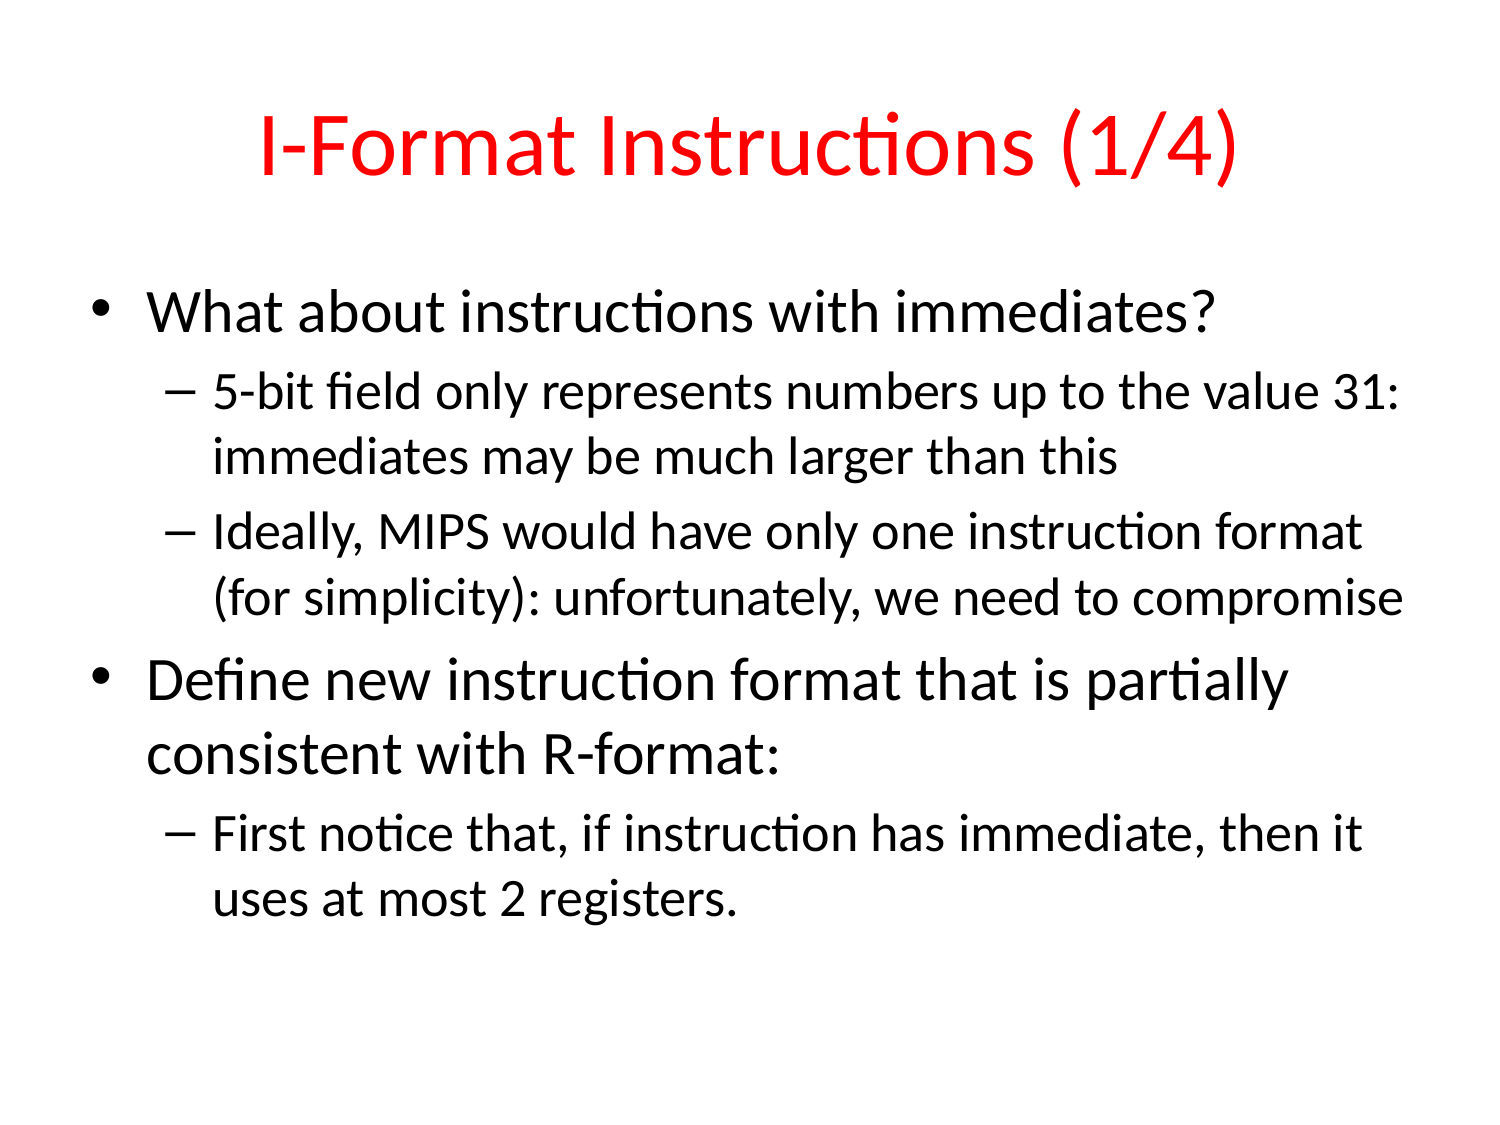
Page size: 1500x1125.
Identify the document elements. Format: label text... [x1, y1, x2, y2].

list What about instructions with immediates? 5-bit field only represents numbers up to the value 31: immediates may be much larger than this Ideally, MIPS would have only one instruction format (for simplicity): unfortunately, we need to compromise Define new instruction format that is partially consistent with R-format: First notice that, if instruction has immediate, then it uses at most 2 registers. [75, 262, 1425, 1005]
title I-Format Instructions (1/4) [75, 45, 1425, 233]
